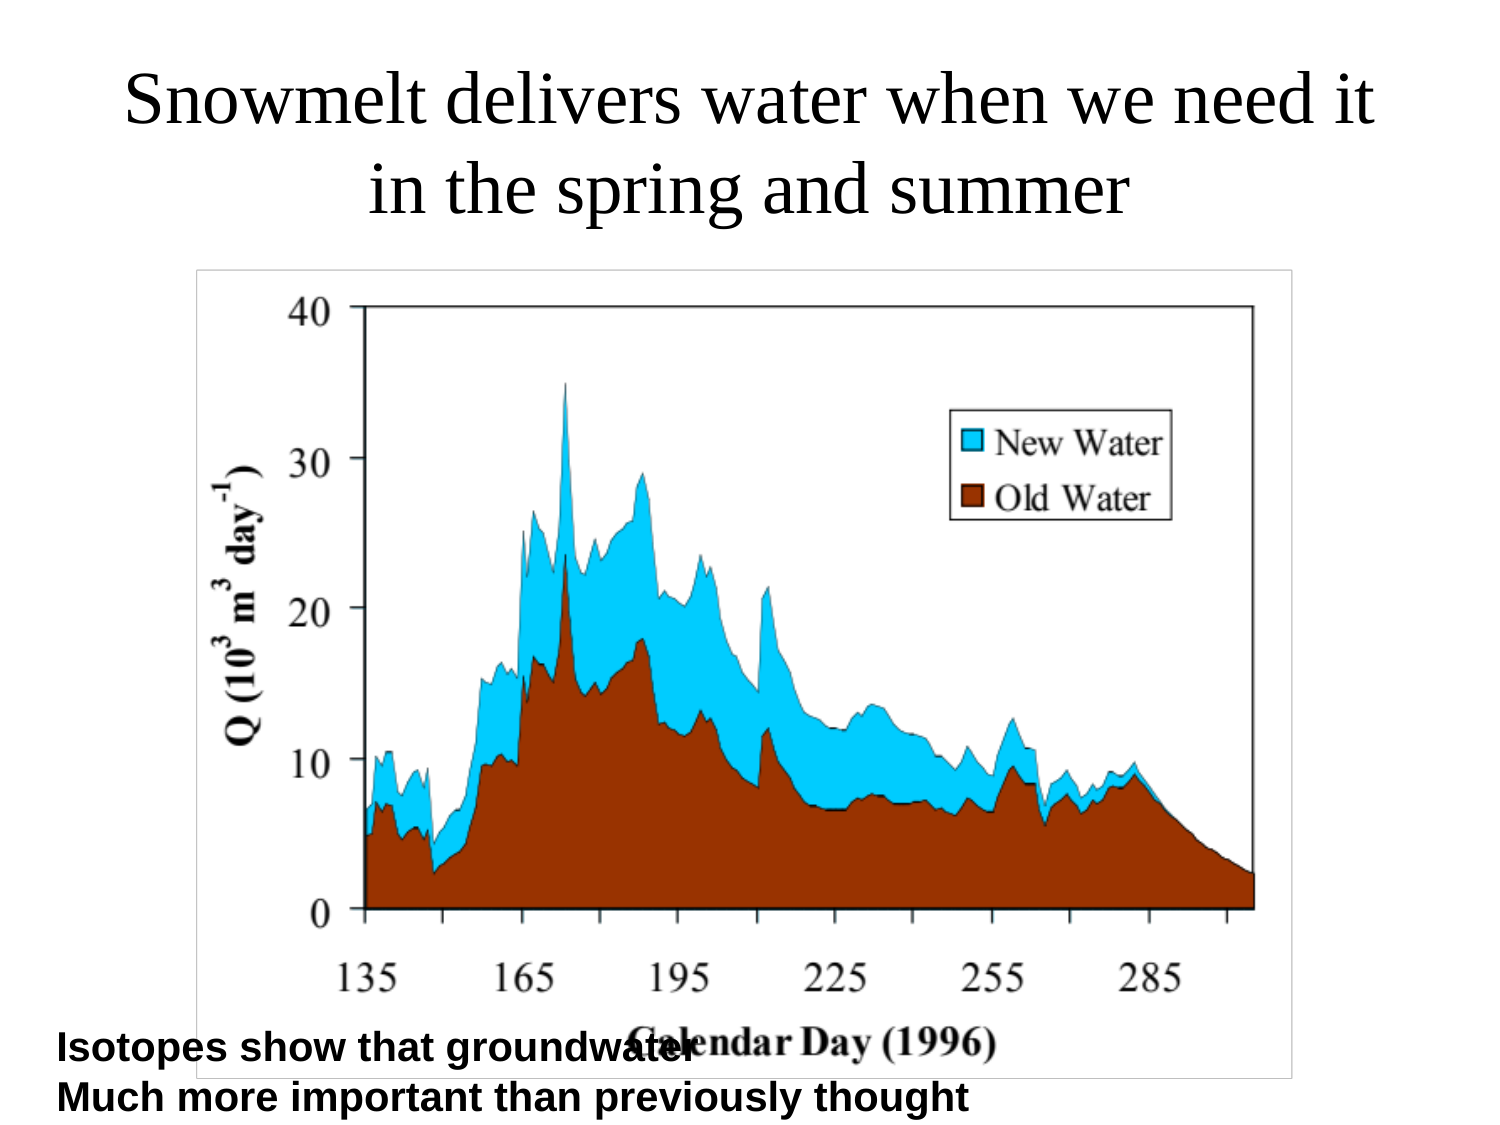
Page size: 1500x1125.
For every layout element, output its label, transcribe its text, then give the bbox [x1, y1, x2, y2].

text_box Isotopes show that groundwater Much more important than previously thought [41, 1012, 985, 1125]
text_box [187, 262, 1301, 1086]
title Snowmelt delivers water when we need it in the spring and summer [75, 45, 1425, 233]
